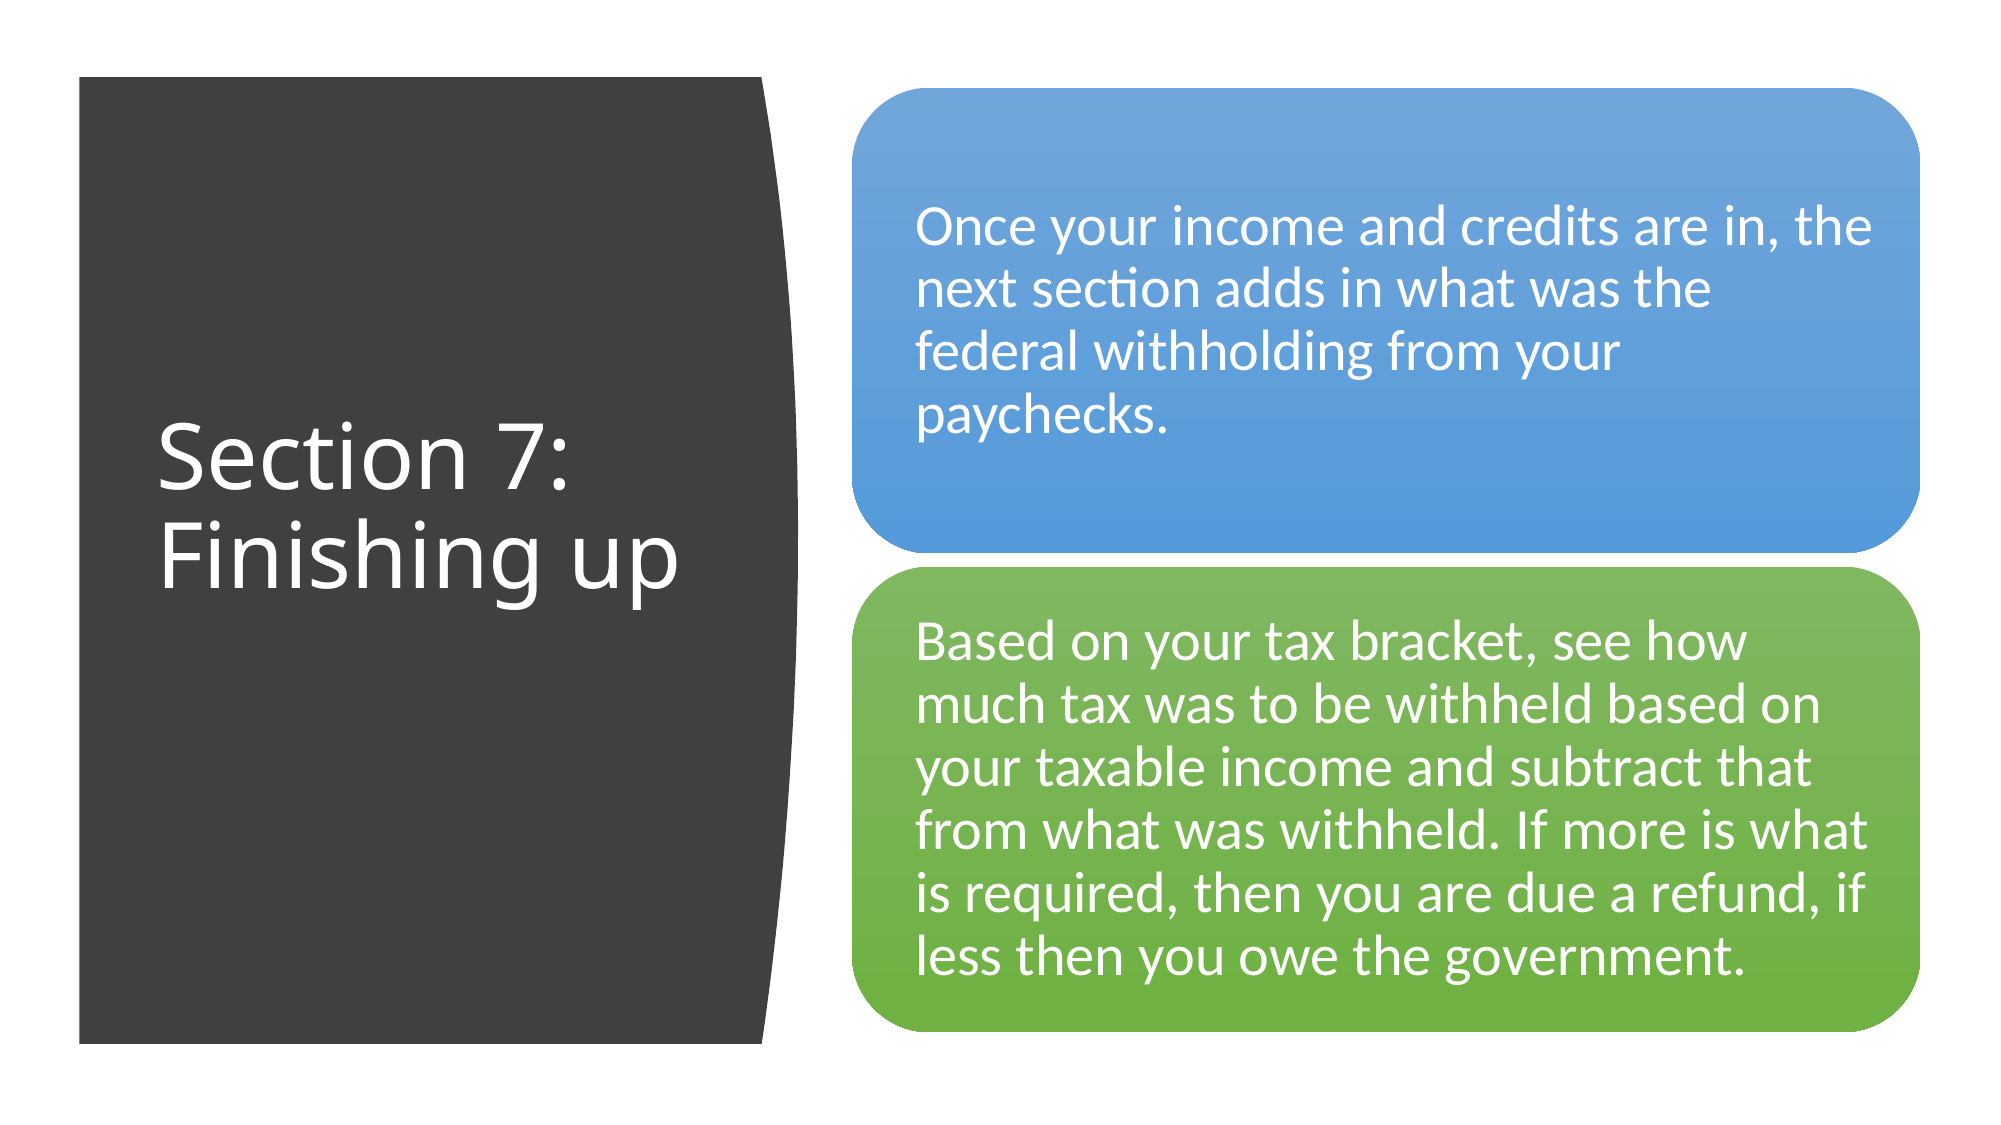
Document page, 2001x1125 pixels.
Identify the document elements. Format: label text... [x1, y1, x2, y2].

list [852, 77, 1921, 1043]
text_box [78, 76, 800, 1045]
title Section 7: Finishing up [141, 166, 702, 953]
